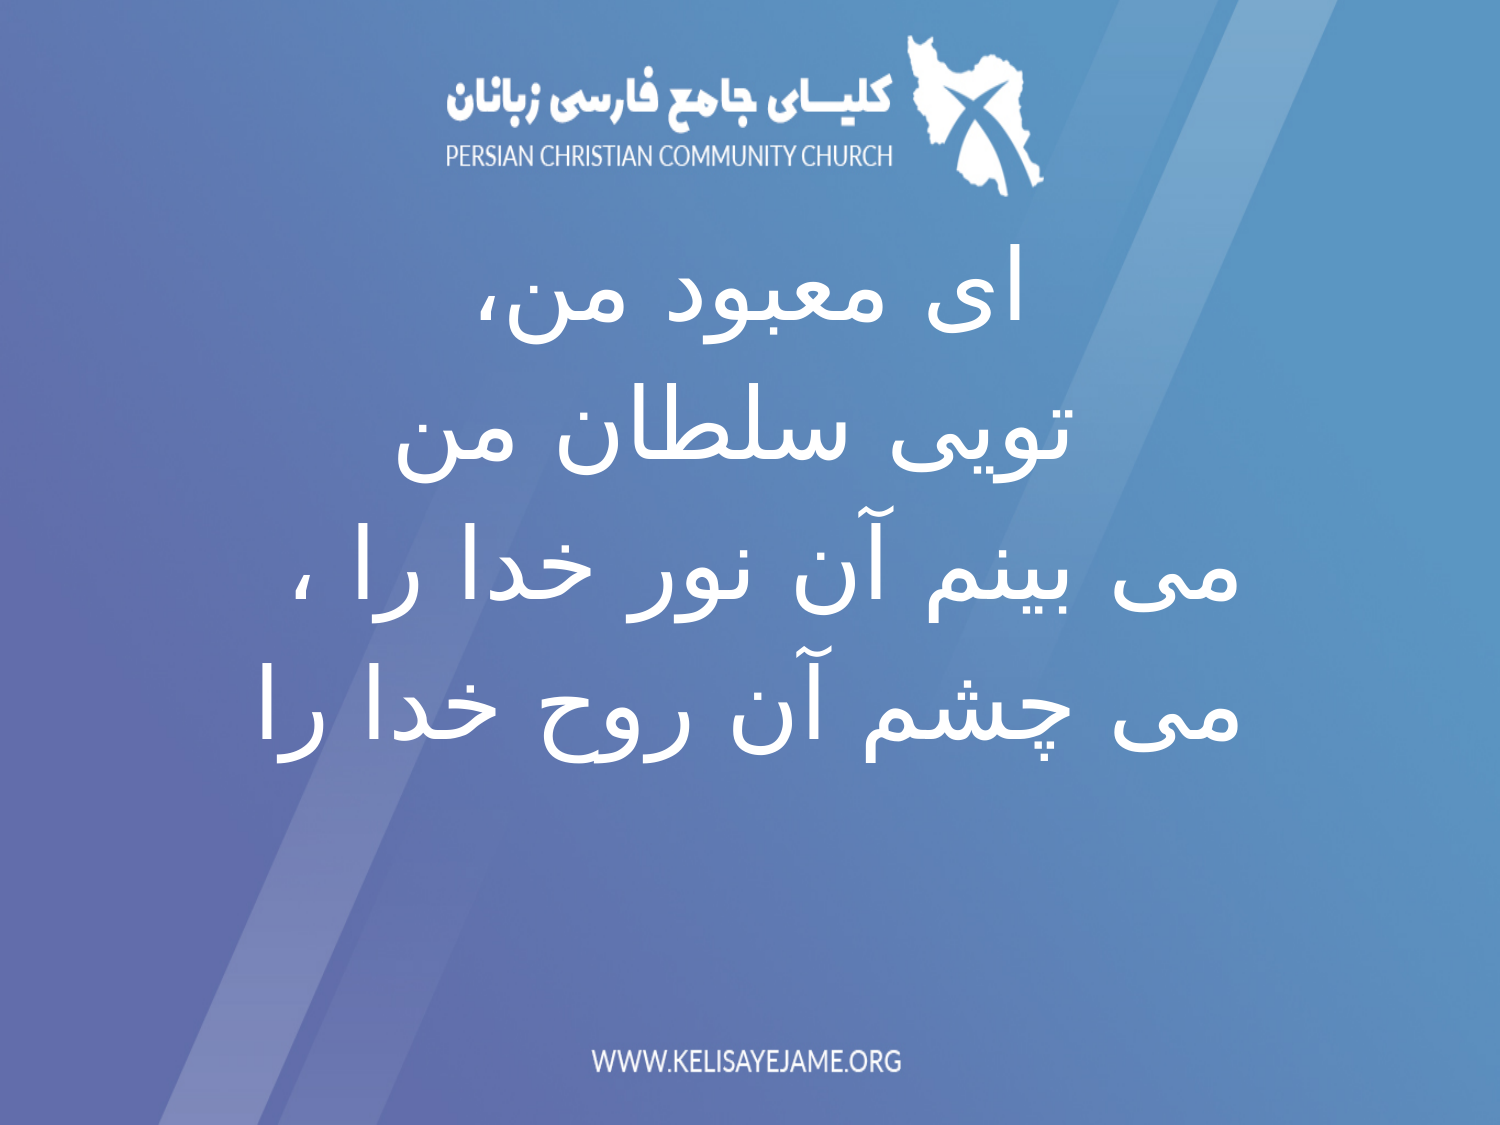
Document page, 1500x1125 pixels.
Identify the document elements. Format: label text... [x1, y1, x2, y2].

subtitle ای معبود من، تویی سلطان من می بینم آن نور خدا را ، می چشم آن روح خدا را [0, 212, 1500, 1125]
picture [0, 0, 1500, 212]
